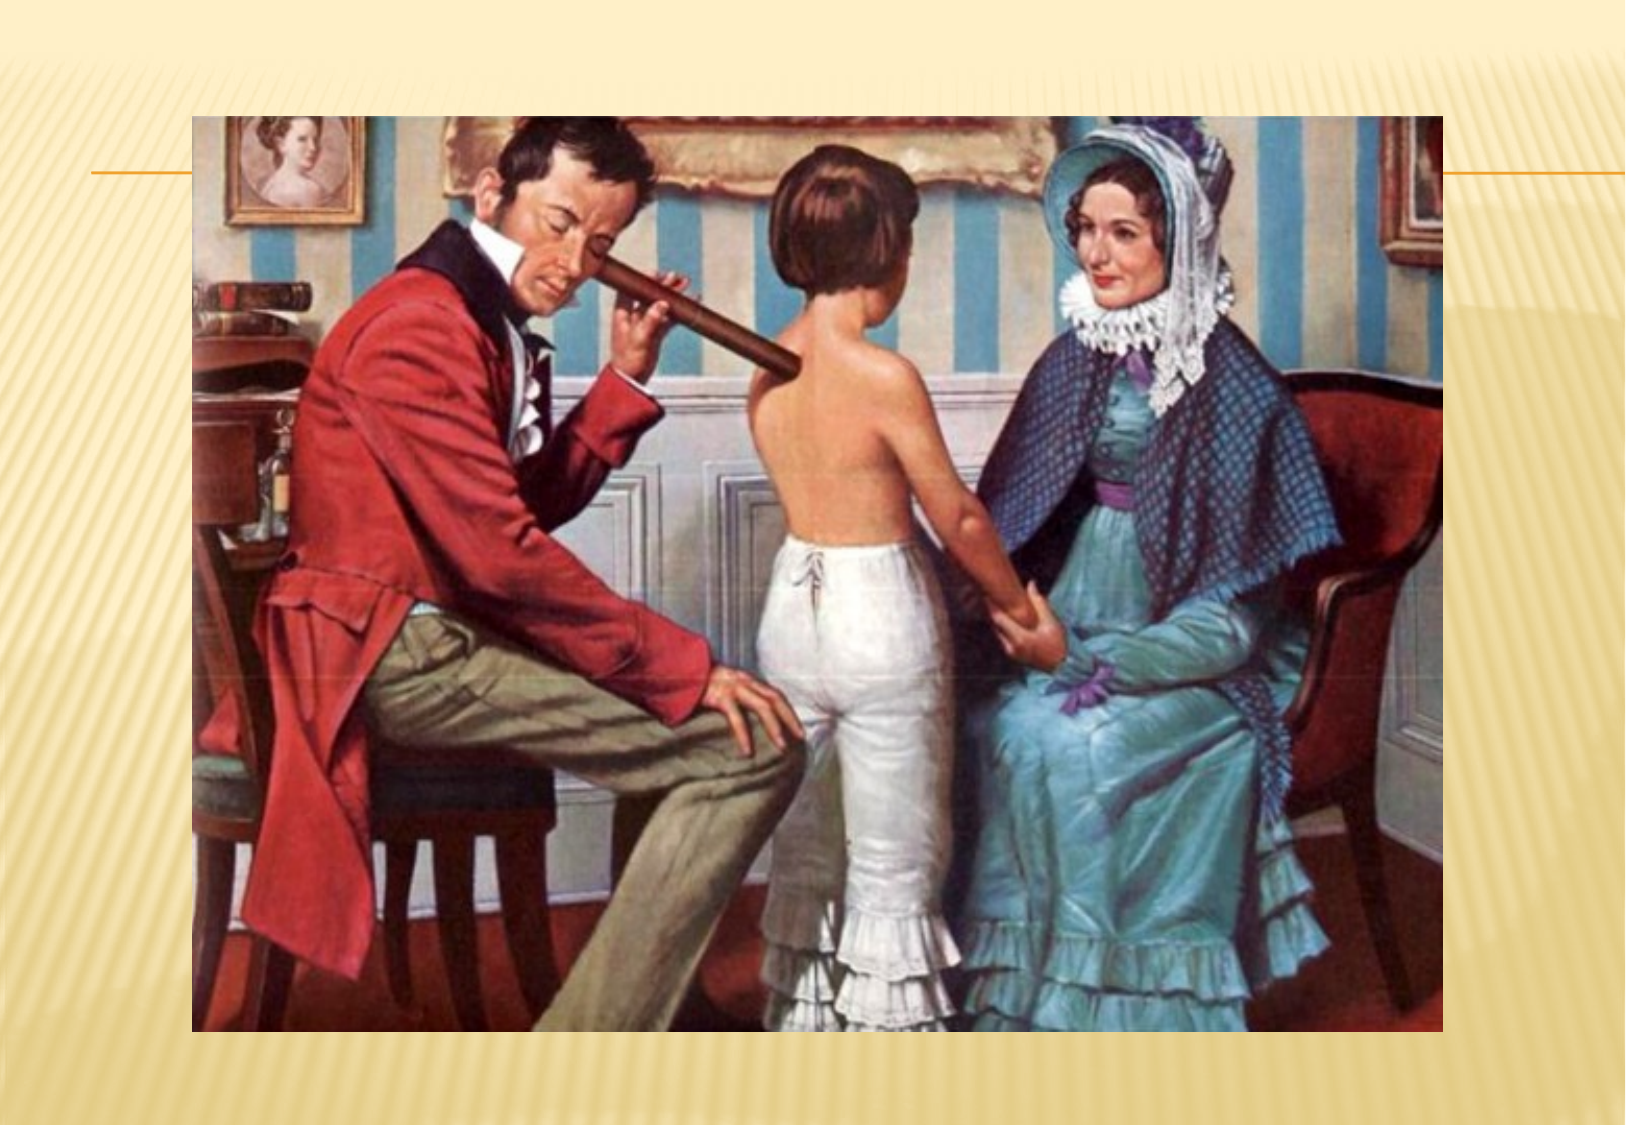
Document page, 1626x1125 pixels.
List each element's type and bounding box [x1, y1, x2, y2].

picture [191, 116, 1443, 1032]
